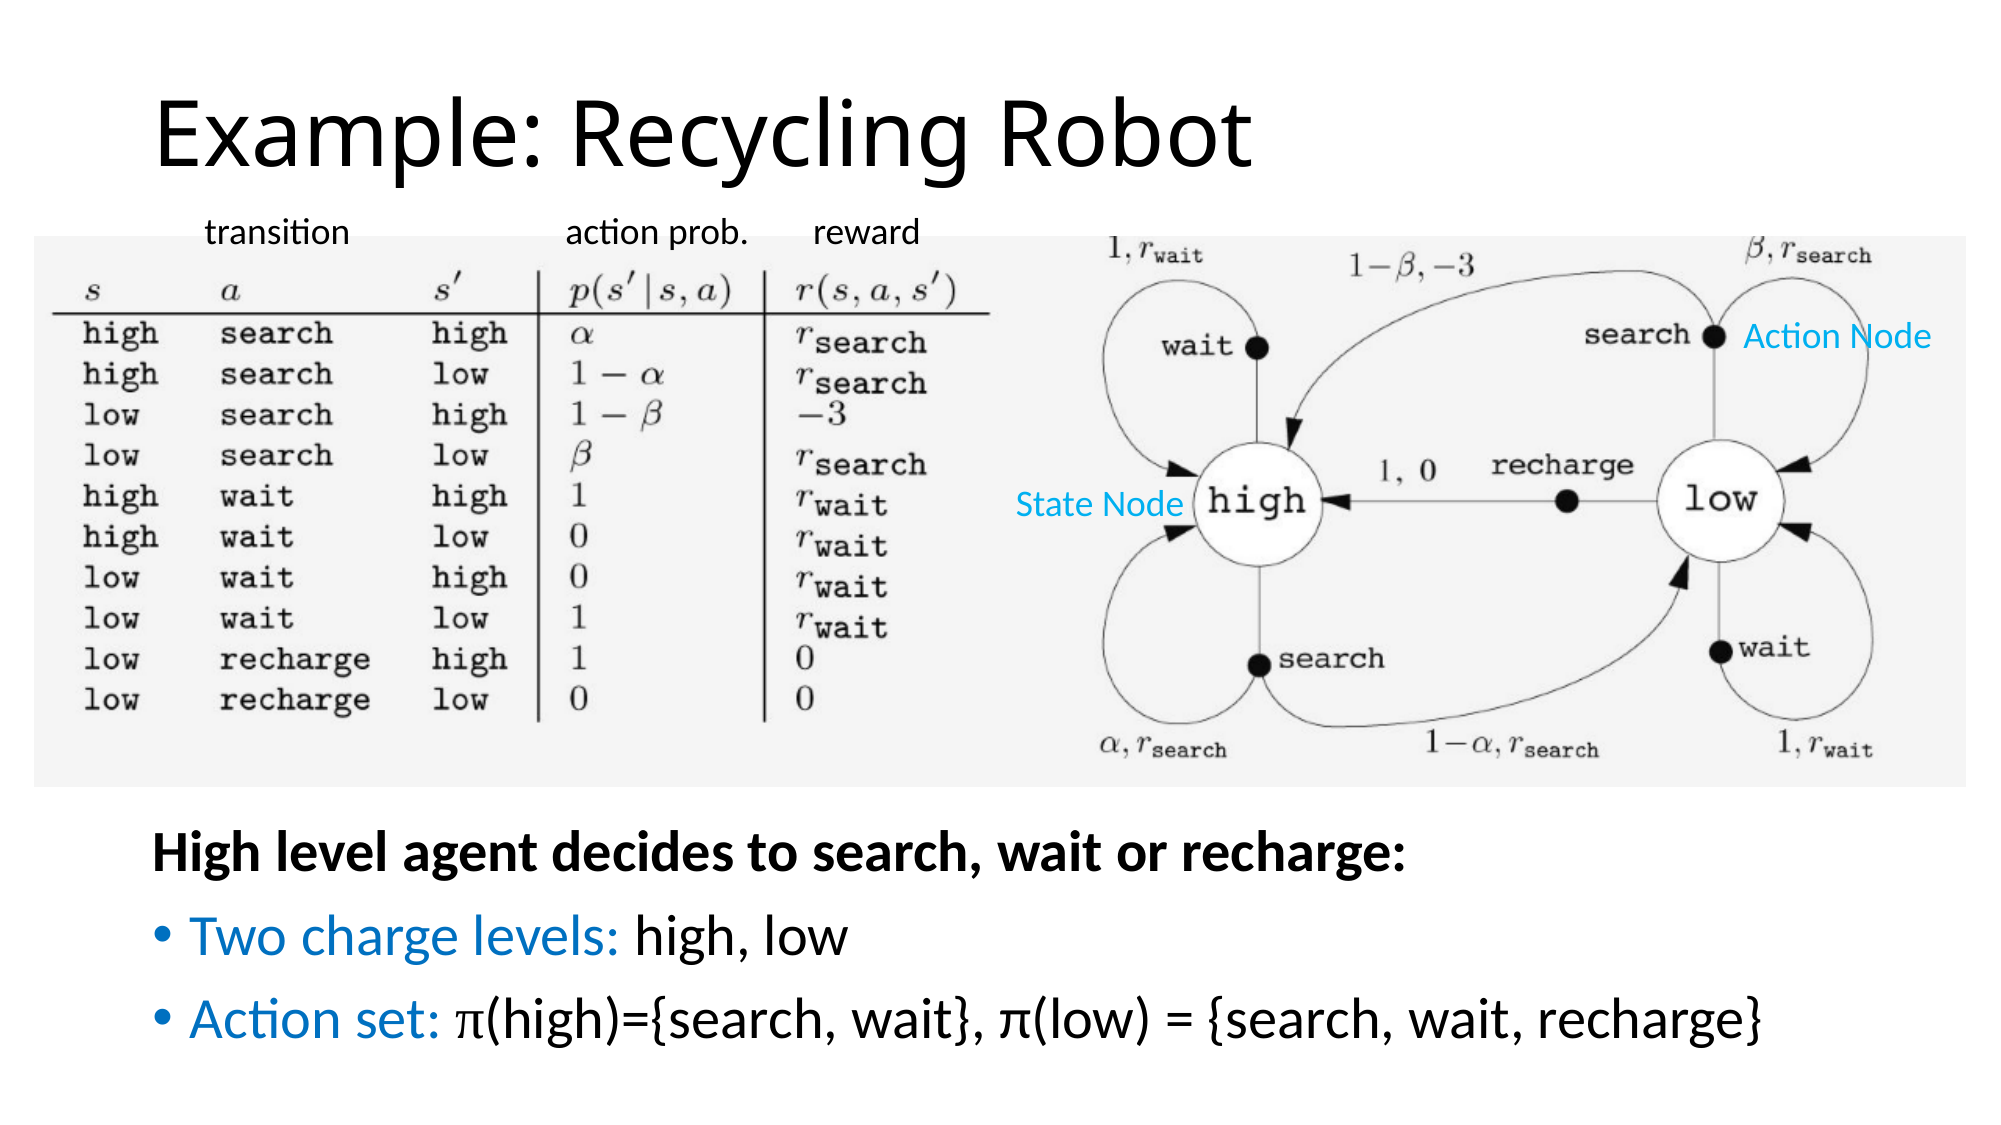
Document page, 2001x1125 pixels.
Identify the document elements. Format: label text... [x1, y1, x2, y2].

text_box transition [189, 199, 366, 236]
text_box action prob. [550, 199, 765, 236]
picture [34, 236, 1966, 787]
title Example: Recycling Robot [137, 28, 1863, 236]
list High level agent decides to search, wait or recharge: Two charge levels: high, low Action set: π(high)={search, wait}, π(low) = {search, wait, recharge} [137, 813, 1863, 1084]
text_box reward [798, 199, 936, 236]
